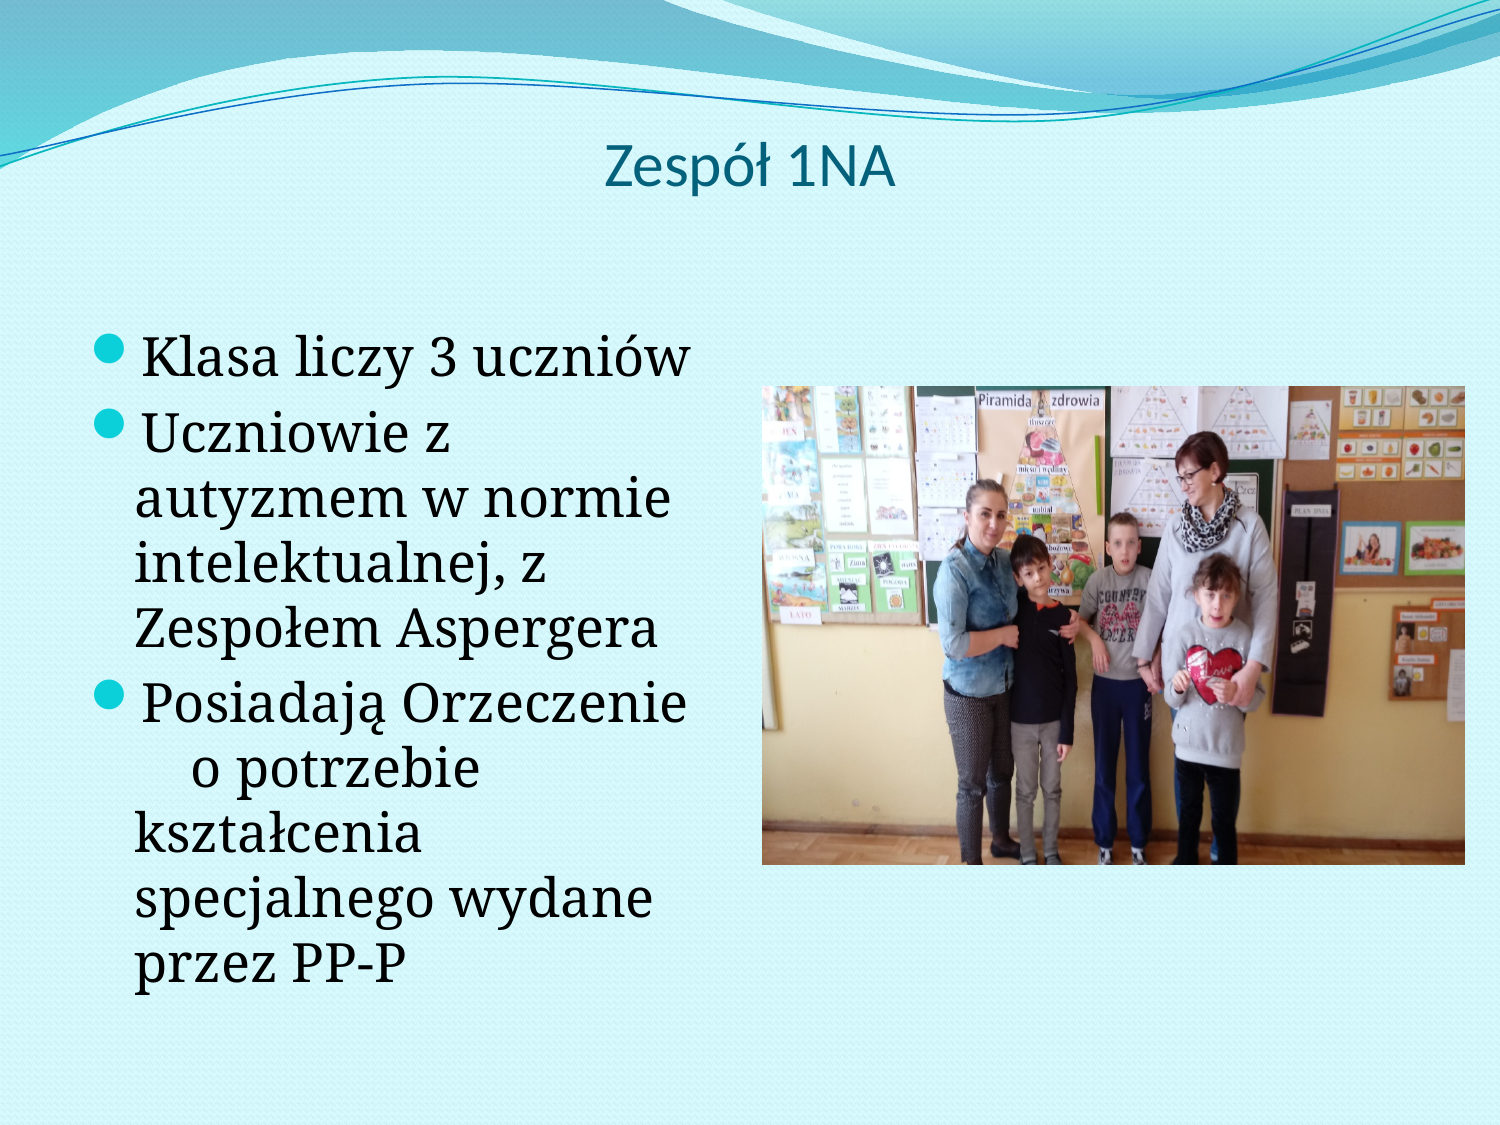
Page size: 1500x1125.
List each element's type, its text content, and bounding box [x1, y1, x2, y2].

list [762, 386, 1466, 865]
title Zespół 1NA [75, 115, 1425, 200]
list Klasa liczy 3 uczniów Uczniowie z autyzmem w normie intelektualnej, z Zespołem Aspergera Posiadają Orzeczenie o potrzebie kształcenia specjalnego wydane przez PP-P [75, 314, 738, 1043]
